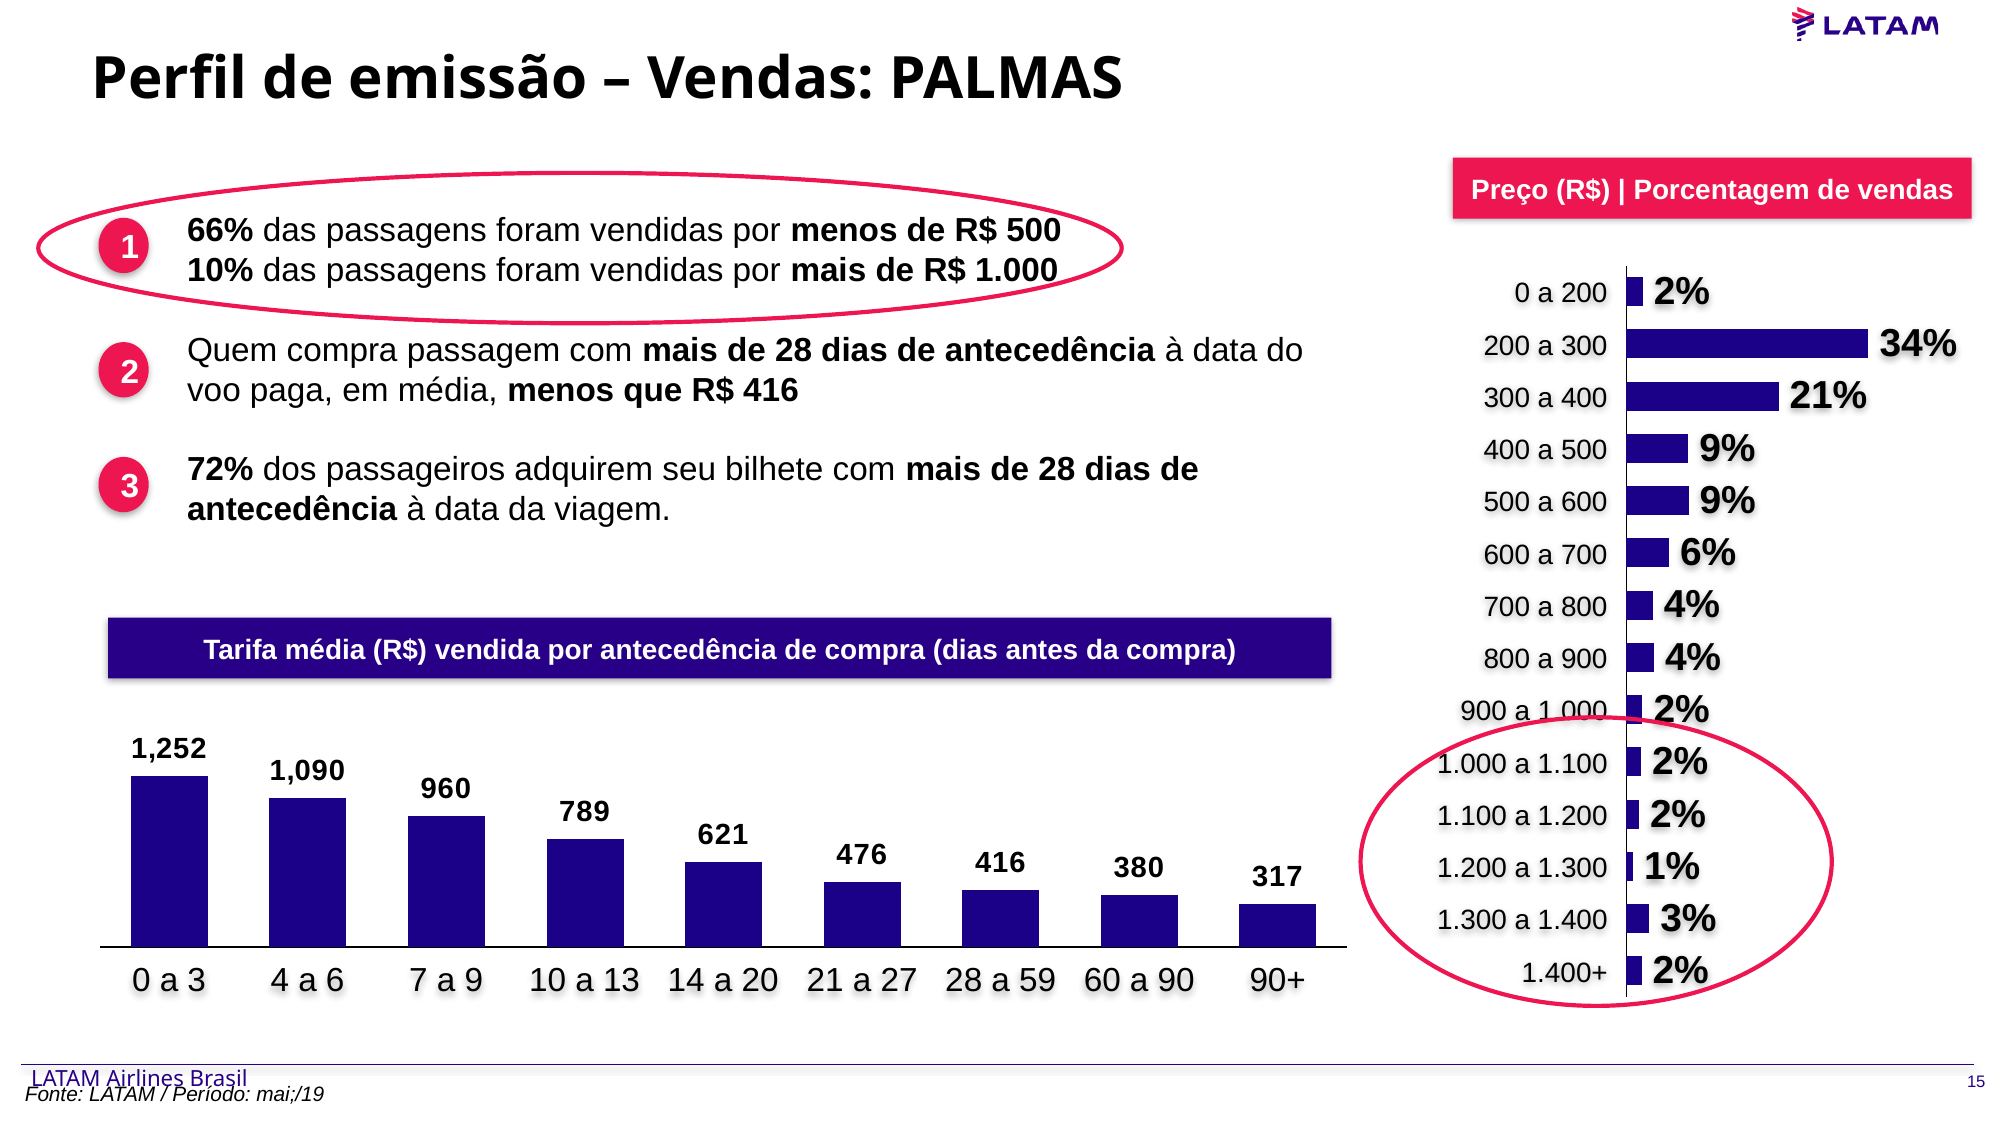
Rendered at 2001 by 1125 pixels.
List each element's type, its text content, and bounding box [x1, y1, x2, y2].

text_box 34% [1892, 323, 1958, 366]
text_box 10 a 13 [529, 974, 640, 999]
text_box [36, 170, 1124, 326]
text_box Fonte: LATAM / Período: mai;/19 [10, 1073, 1977, 1114]
chart [1607, 247, 1887, 1016]
text_box 700 a 800 [1488, 588, 1602, 622]
text_box 0 a 200 [1517, 274, 1602, 309]
text_box 21 a 27 [806, 974, 918, 999]
text_box 2 [97, 341, 150, 399]
text_box [1371, 715, 1602, 1008]
list Perfil de emissão – Vendas: PALMAS [81, 35, 2000, 168]
list LATAM Airlines Brasil [21, 1064, 923, 1073]
text_box 90+ [1250, 974, 1306, 999]
text_box Preço (R$) | Porcentagem de vendas [1452, 157, 1972, 219]
text_box 300 a 400 [1488, 379, 1602, 413]
text_box 500 a 600 [1488, 483, 1602, 518]
text_box 200 a 300 [1488, 327, 1602, 361]
text_box 600 a 700 [1488, 536, 1602, 570]
text_box 0 a 3 [131, 974, 207, 999]
text_box 900 a 1.000 [1463, 692, 1602, 727]
text_box 7 a 9 [408, 974, 484, 999]
text_box 3 [97, 456, 150, 514]
text_box 28 a 59 [945, 974, 1056, 999]
text_box Tarifa média (R$) vendida por antecedência de compra (dias antes da compra) [107, 617, 1332, 679]
text_box 4 a 6 [269, 974, 346, 999]
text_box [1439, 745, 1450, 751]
text_box 60 a 90 [1084, 974, 1195, 999]
text_box 800 a 900 [1488, 640, 1602, 675]
text_box 400 a 500 [1488, 431, 1602, 466]
text_box 14 a 20 [668, 974, 779, 999]
text_box 66% das passagens foram vendidas por menos de R$ 500 10% das passagens foram vendidas por mais de R$ 1.000 Quem compra passagem com mais de 28 dias de antecedência à data do voo paga, em média, menos que R$ 416 72% dos passageiros adquirem seu bilhete com mais de 28 dias de antecedência à data da viagem. [172, 200, 1369, 535]
chart [81, 720, 1366, 966]
